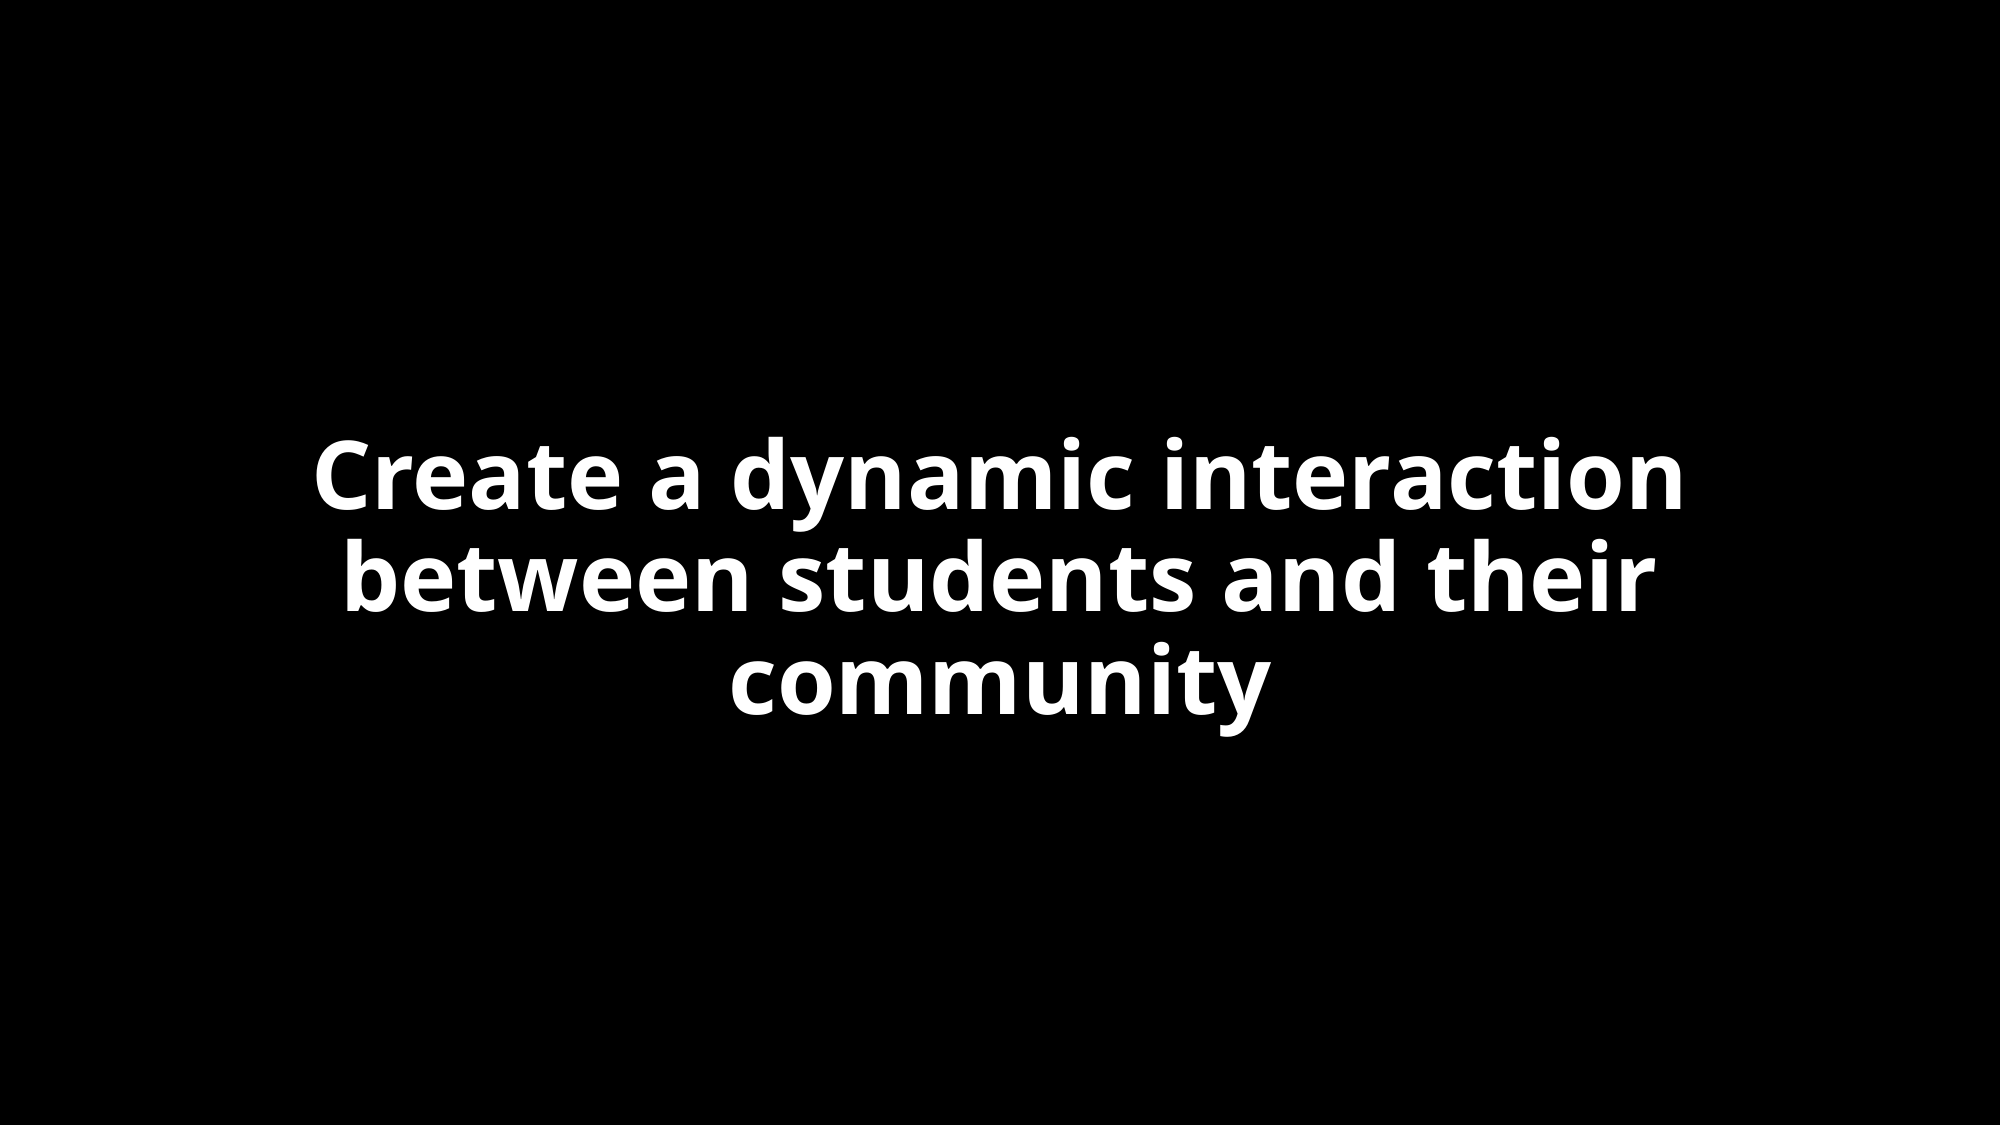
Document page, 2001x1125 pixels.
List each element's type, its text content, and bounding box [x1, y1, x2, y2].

title Create a dynamic interaction between students and their community [249, 350, 1750, 743]
